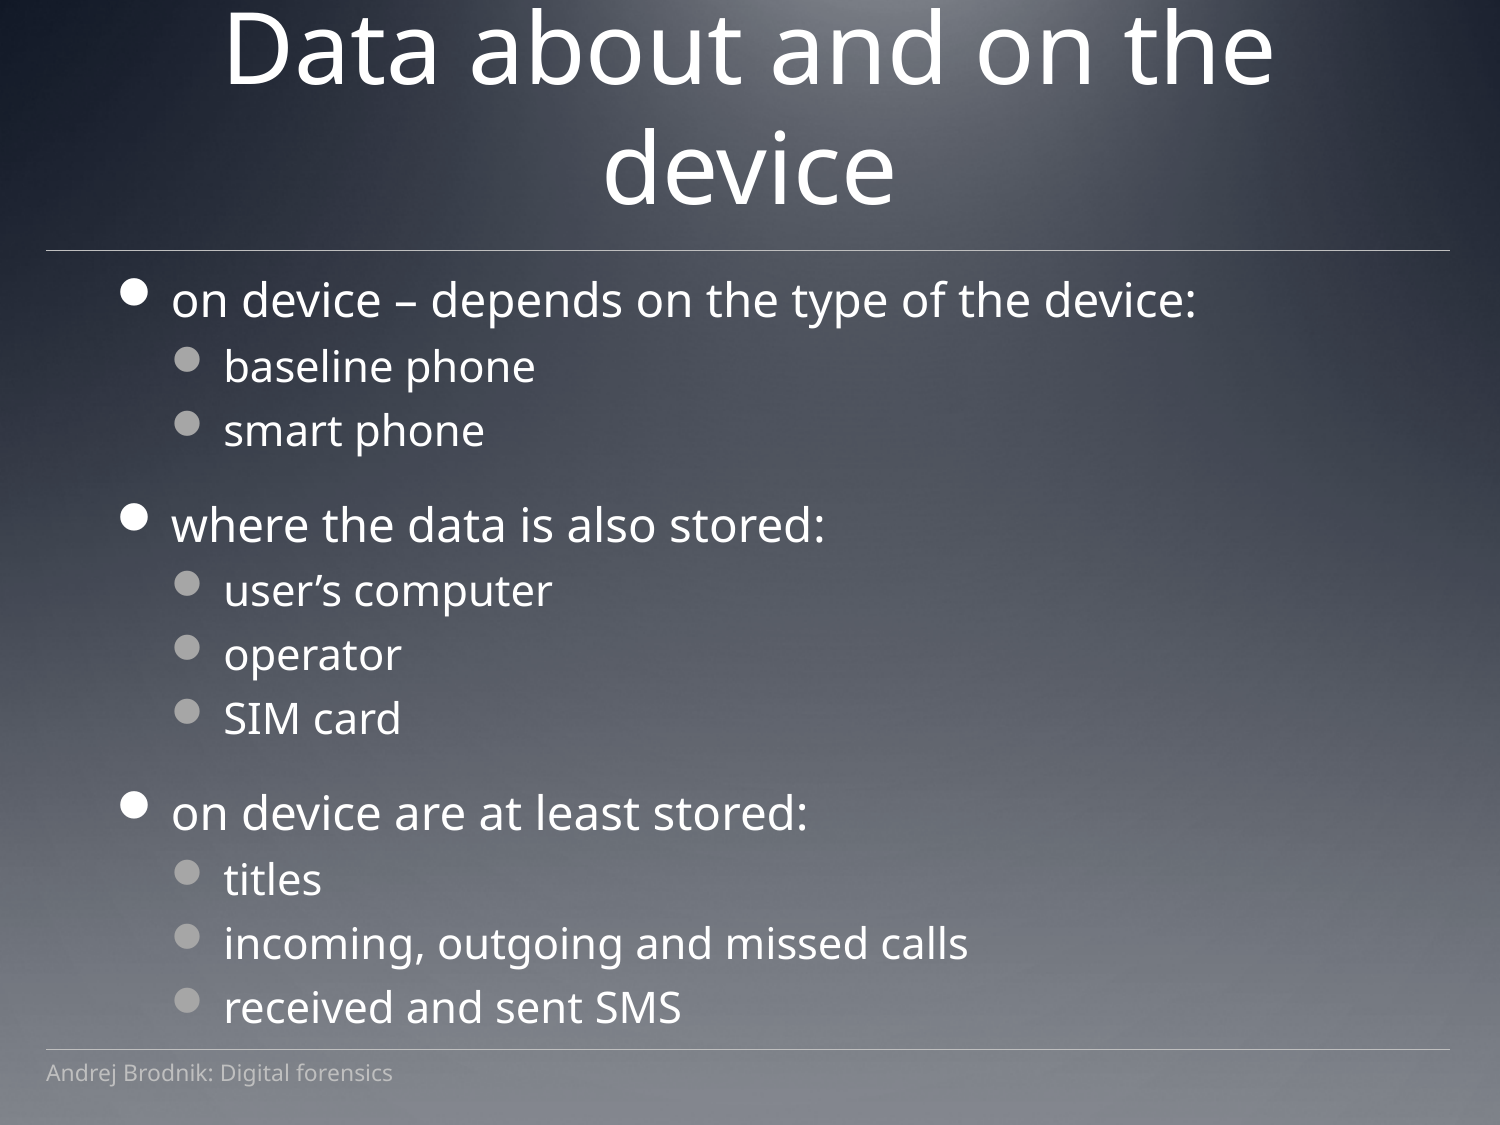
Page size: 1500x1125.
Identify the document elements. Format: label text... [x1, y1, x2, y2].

list on device – depends on the type of the device: baseline phone smart phone where the data is also stored: user’s computer operator SIM card on device are at least stored: titles incoming, outgoing and missed calls received and sent SMS [101, 262, 1394, 1043]
title Data about and on the device [105, 17, 1394, 233]
footer Andrej Brodnik: Digital forensics [46, 1042, 521, 1103]
